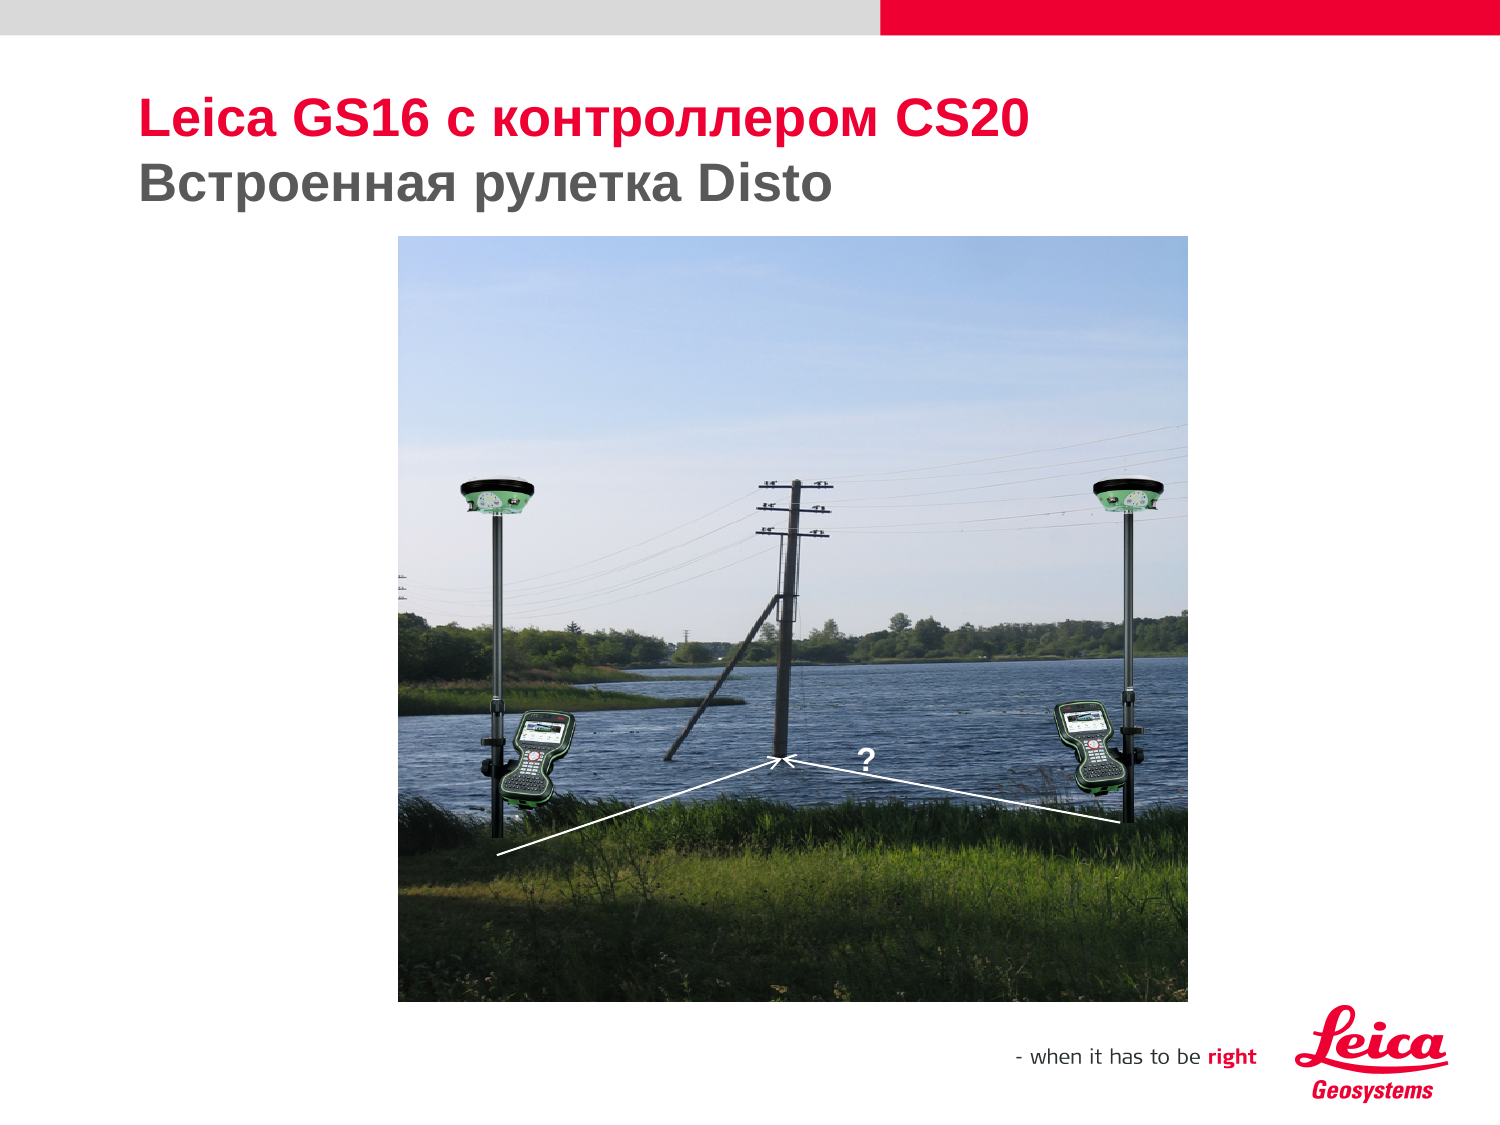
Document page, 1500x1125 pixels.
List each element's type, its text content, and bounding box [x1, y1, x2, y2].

picture [999, 1000, 1463, 1108]
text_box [781, 758, 1121, 823]
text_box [496, 758, 783, 856]
picture [397, 235, 1189, 1003]
title Leica GS16 с контроллером CS20 Встроенная рулетка Disto [138, 75, 1467, 223]
